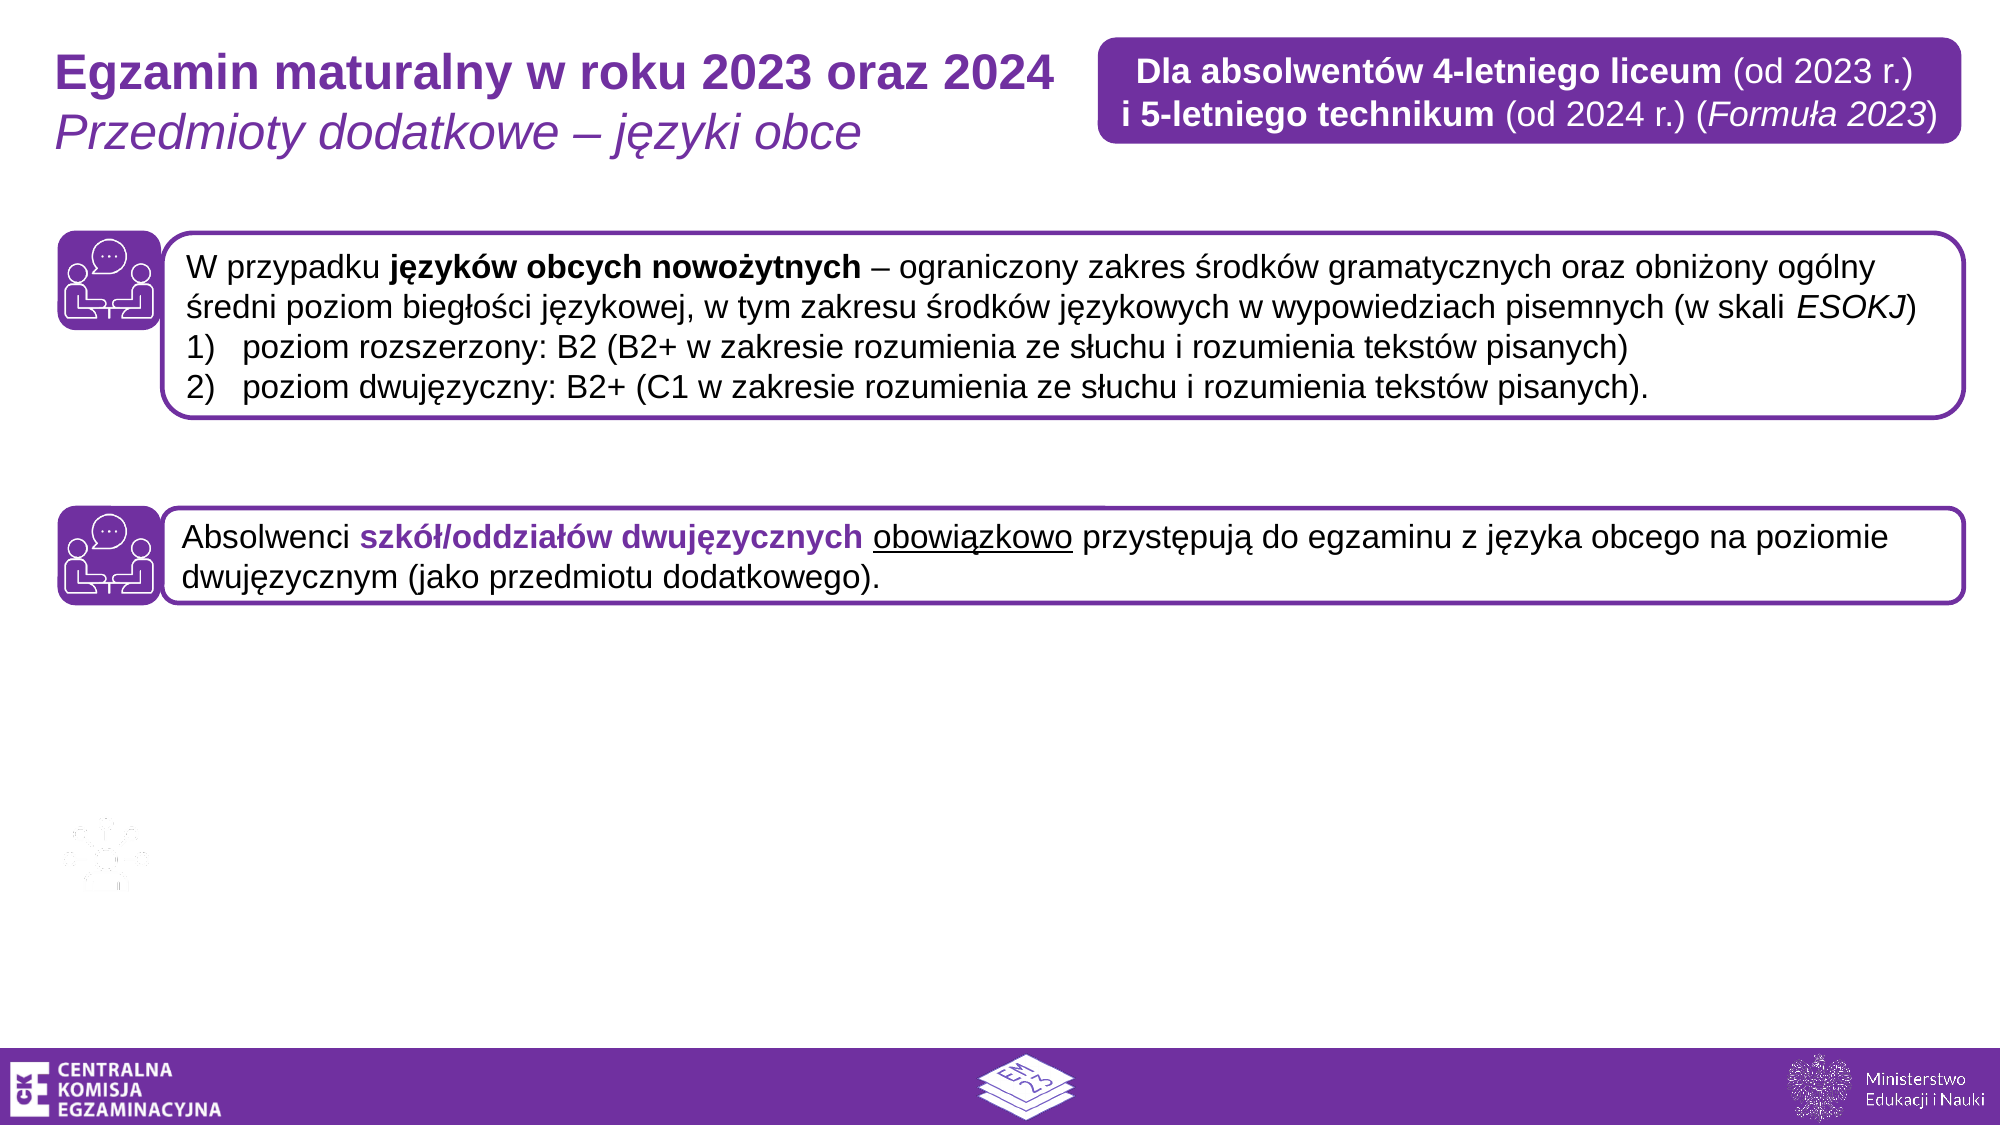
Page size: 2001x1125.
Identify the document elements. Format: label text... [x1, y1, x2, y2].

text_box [0, 1049, 2000, 1125]
picture [62, 816, 150, 893]
picture [976, 1053, 1076, 1121]
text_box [59, 508, 1964, 603]
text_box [59, 232, 1964, 418]
text_box Egzamin maturalny w roku 2023 oraz 2024 Przedmioty dodatkowe – języki obce [39, 32, 1088, 167]
text_box Dla absolwentów 4-letniego liceum (od 2023 r.) i 5-letniego technikum (od 2024 r.) (Formuła 2023) [1097, 37, 1962, 144]
